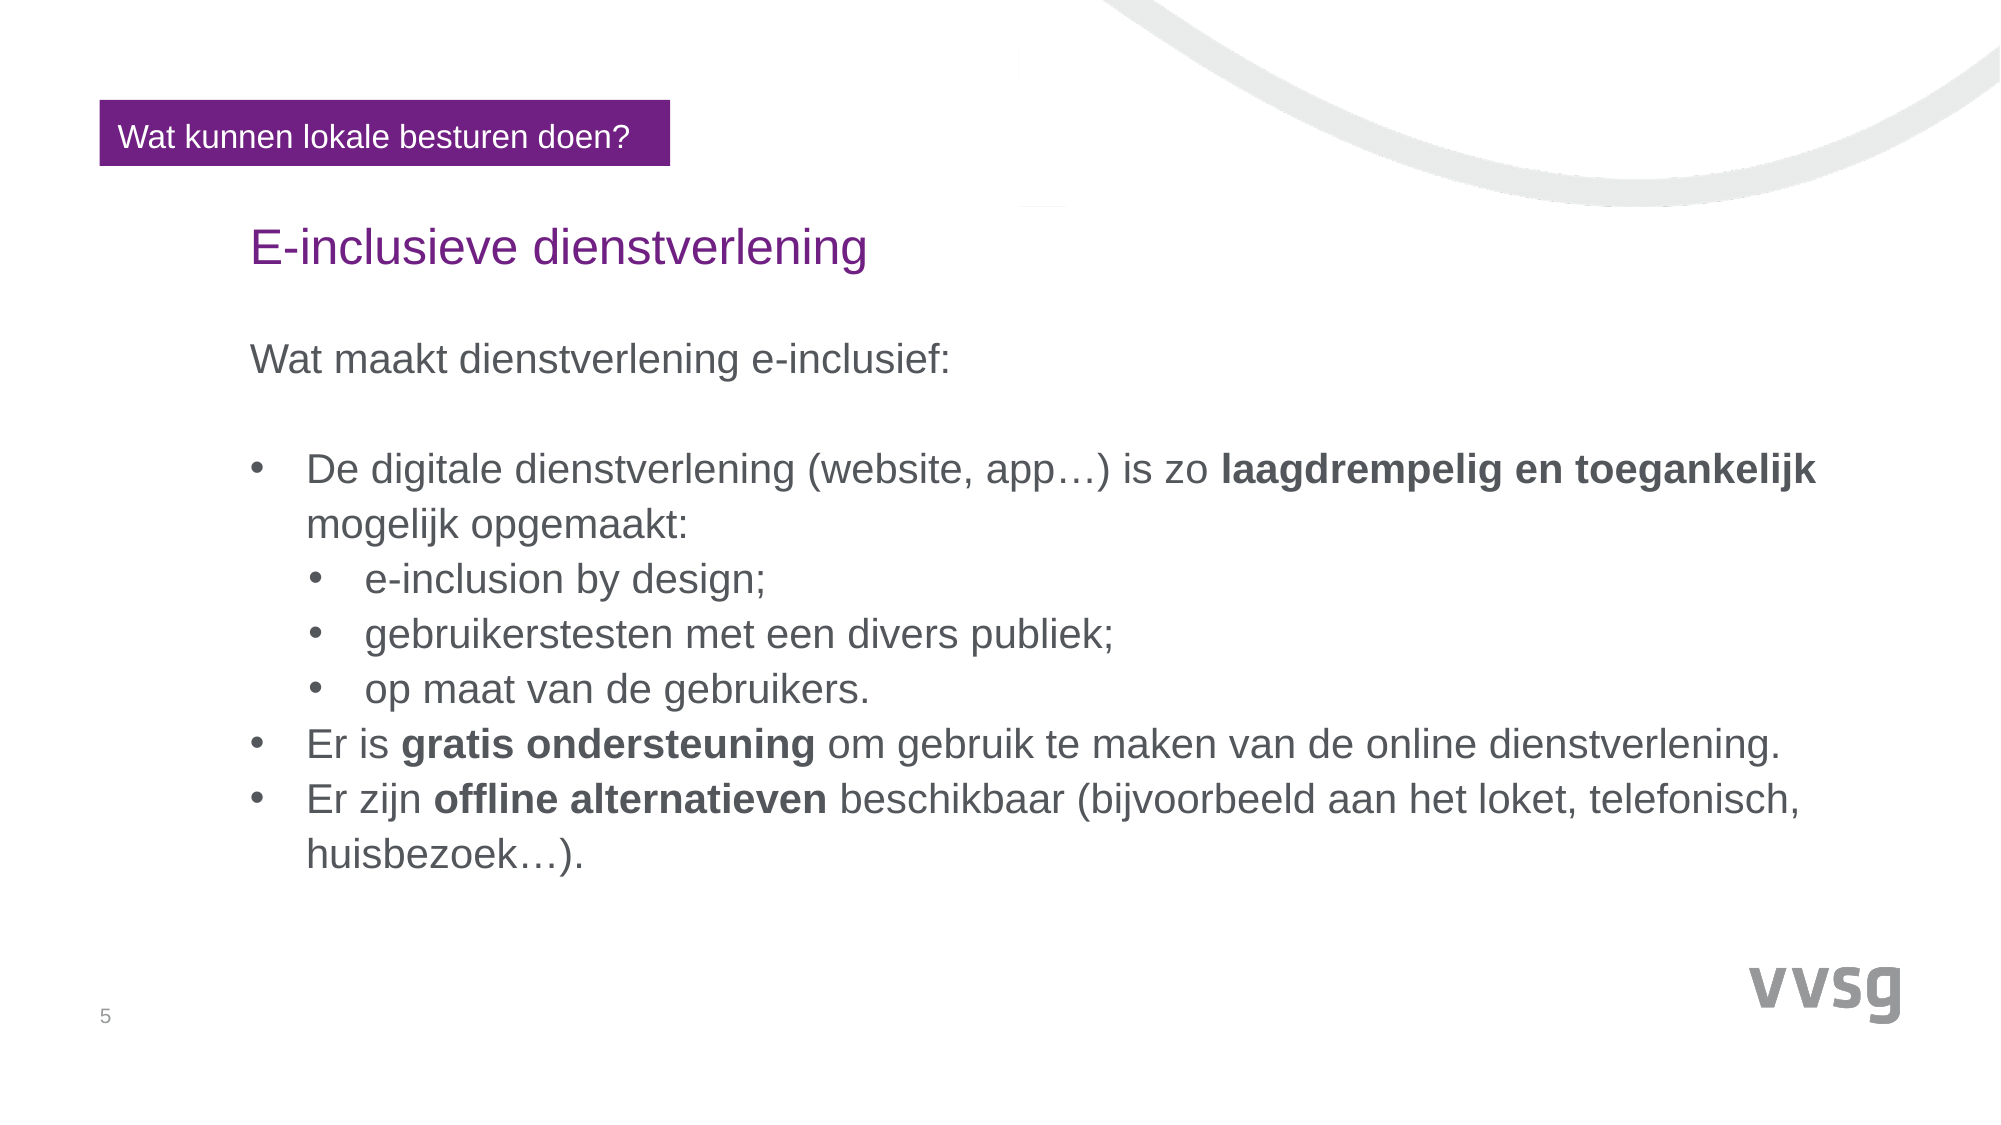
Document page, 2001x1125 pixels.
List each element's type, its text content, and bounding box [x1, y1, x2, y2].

list Wat kunnen lokale besturen doen? [99, 99, 671, 166]
title E-inclusieve dienstverlening [249, 220, 1900, 306]
list Wat maakt dienstverlening e-inclusief: De digitale dienstverlening (website, app…) is zo laagdrempelig en toegankelijk mogelijk opgemaakt: e-inclusion by design; gebruikerstesten met een divers publiek; op maat van de gebruikers. Er is gratis ondersteuning om gebruik te maken van de online dienstverlening. Er zijn offline alternatieven beschikbaar (bijvoorbeeld aan het loket, telefonisch, huisbezoek…). [249, 327, 1900, 976]
picture [1019, 0, 2000, 207]
slide_number 5 [99, 1002, 142, 1125]
picture [1749, 976, 1900, 1024]
